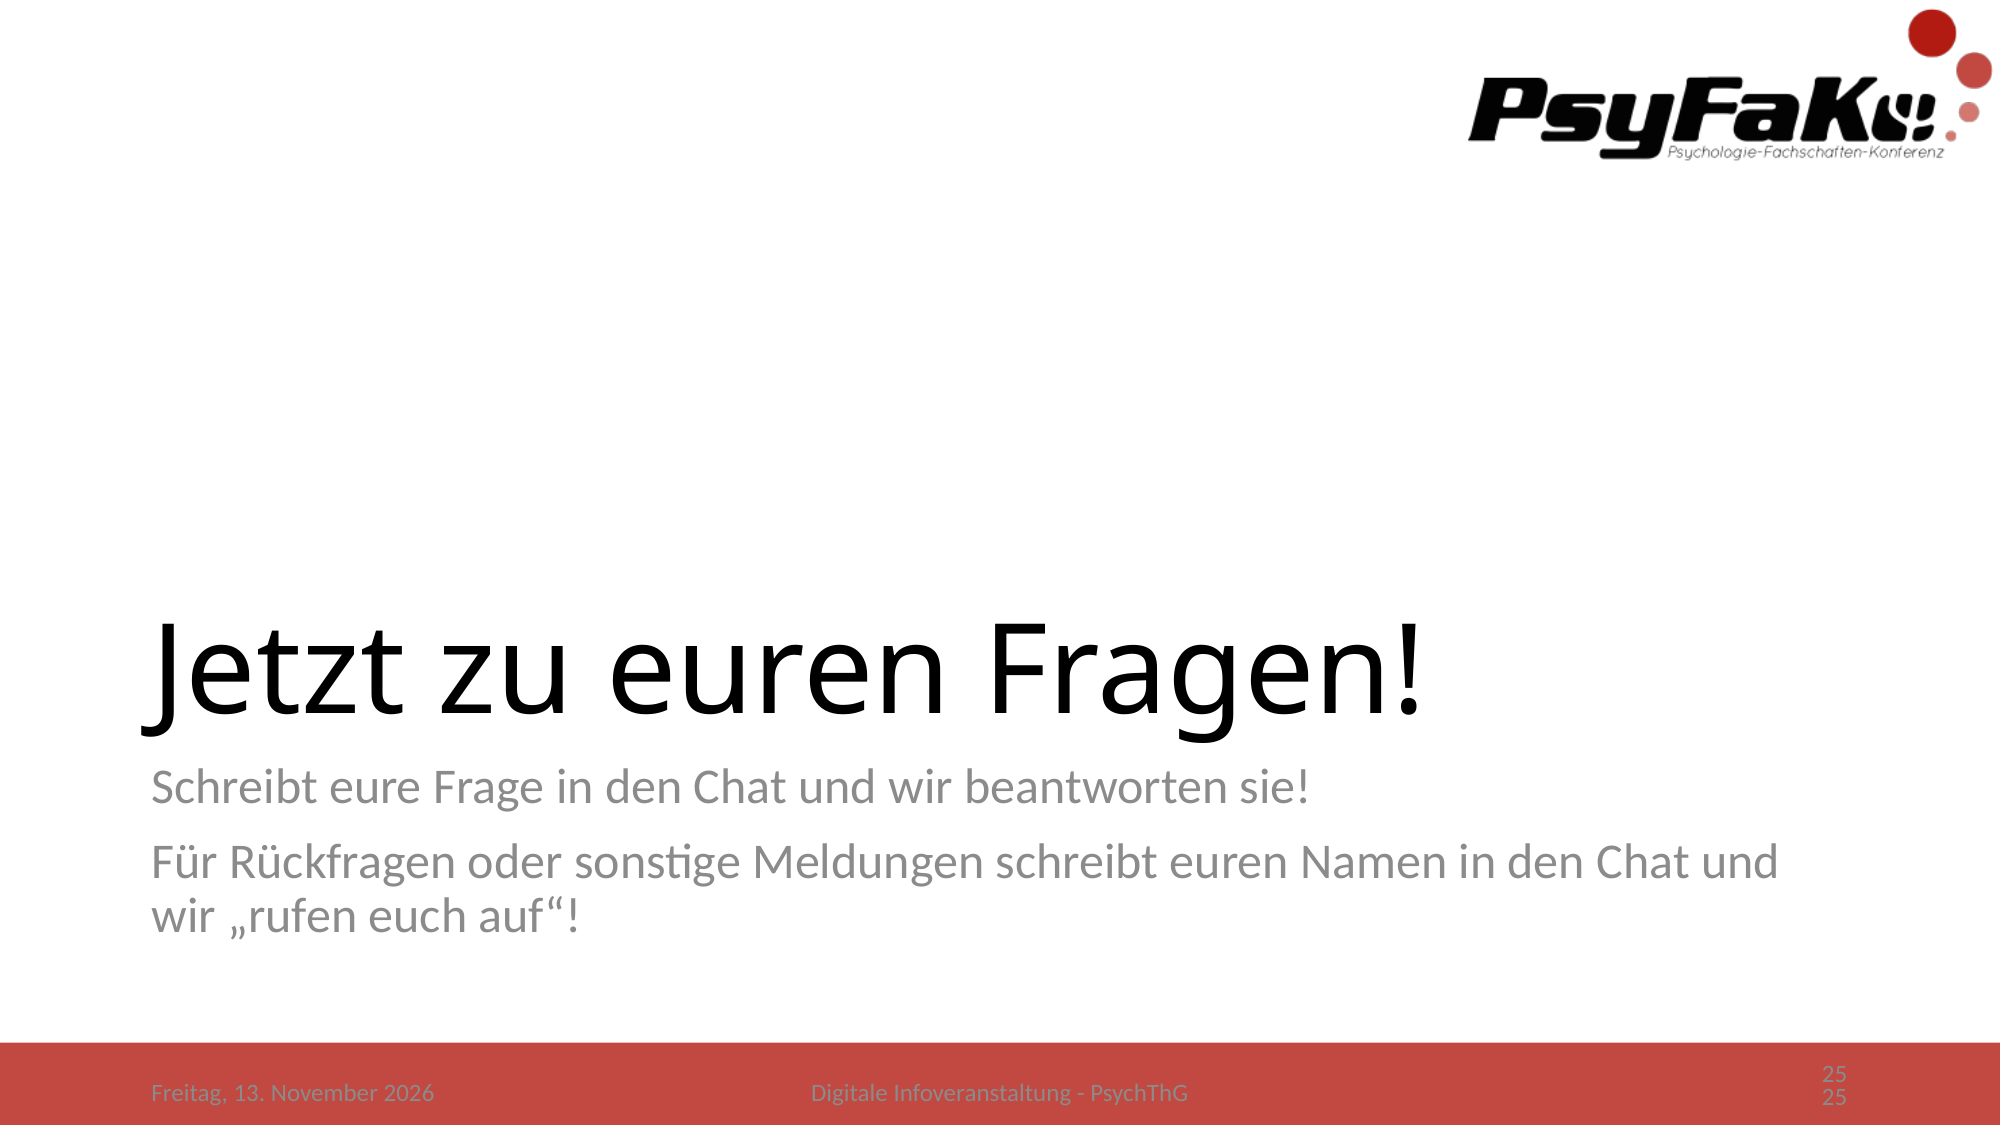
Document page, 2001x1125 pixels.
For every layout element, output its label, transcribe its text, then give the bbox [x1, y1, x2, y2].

slide_number 25 [1412, 1042, 1863, 1103]
picture [1460, 0, 2000, 169]
title Jetzt zu euren Fragen! [136, 280, 1862, 749]
list Schreibt eure Frage in den Chat und wir beantworten sie! Für Rückfragen oder sonstige Meldungen schreibt euren Namen in den Chat und wir „rufen euch auf“! [136, 752, 1862, 999]
slide_number Donnerstag, 28. Mai 2020 [136, 1061, 587, 1122]
footer Digitale Infoveranstaltung - PsychThG [662, 1061, 1338, 1122]
